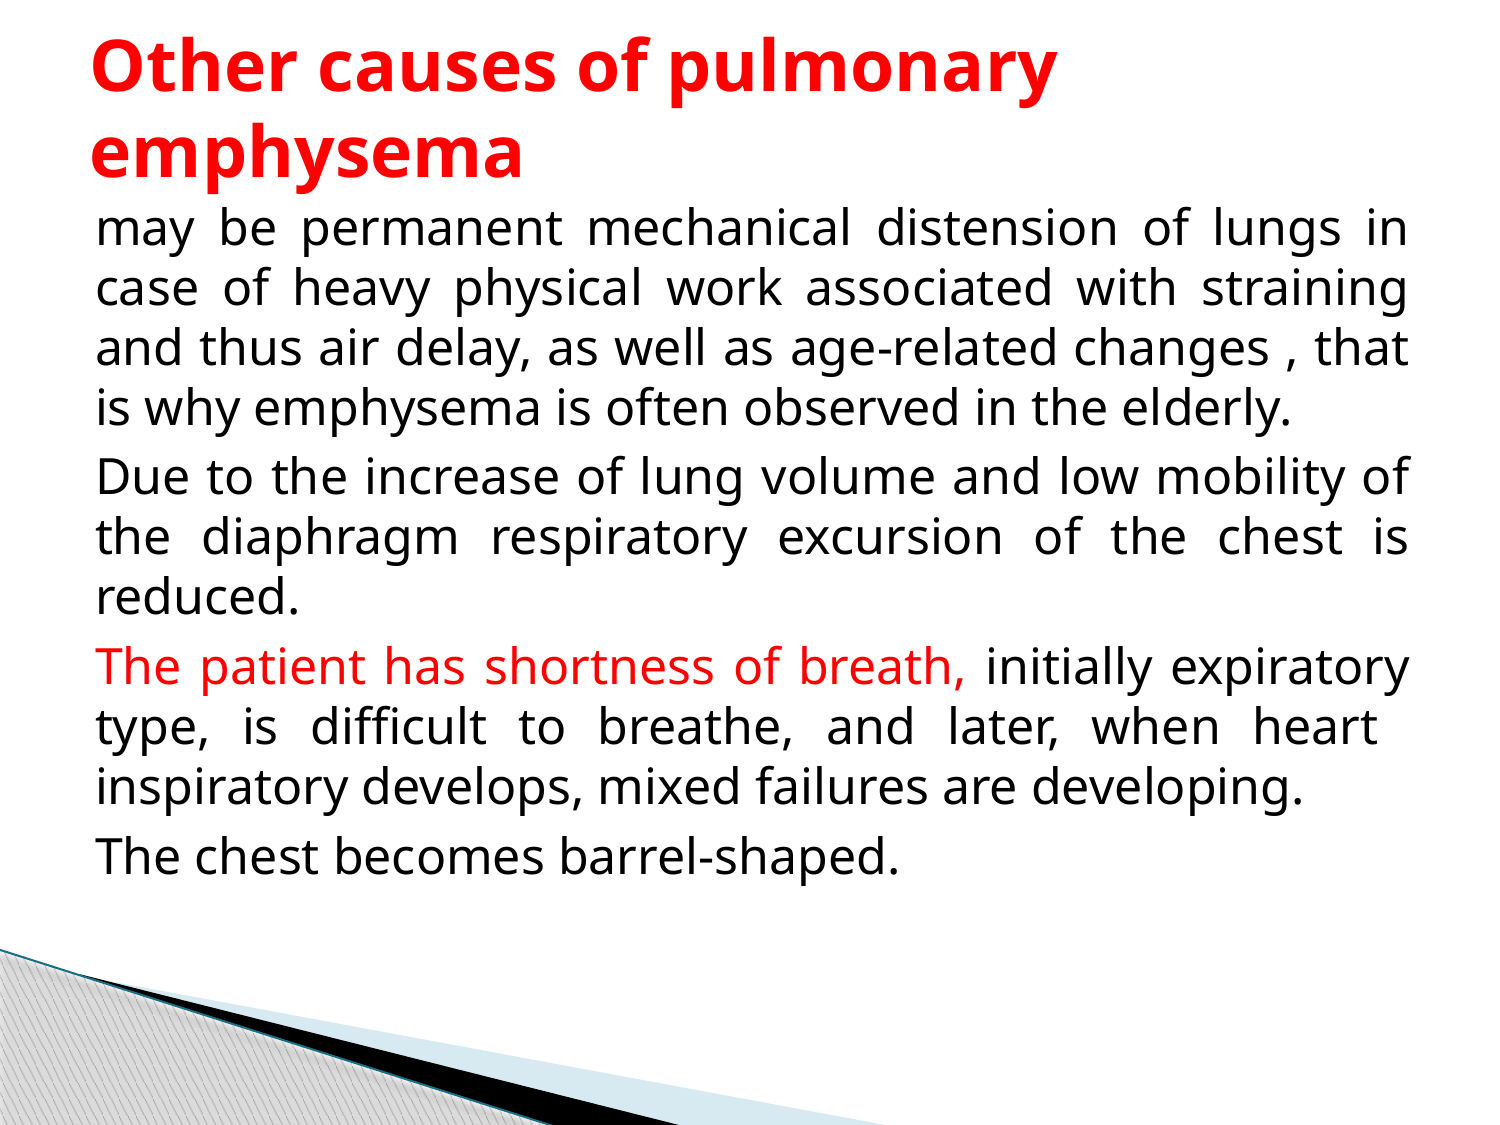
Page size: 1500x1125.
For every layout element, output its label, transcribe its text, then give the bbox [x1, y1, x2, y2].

title Other causes of pulmonary emphysema [75, 11, 1425, 200]
list may be permanent mechanical distension of lungs in case of heavy physical work associated with straining and thus air delay, as well as age-related changes , that is why emphysema is often observed in the elderly. Due to the increase of lung volume and low mobility of the diaphragm respiratory excursion of the chest is reduced. The patient has shortness of breath, initially expiratory type, is difficult to breathe, and later, when heart inspiratory develops, mixed failures are developing. The chest becomes barrel-shaped. [35, 187, 1425, 1090]
